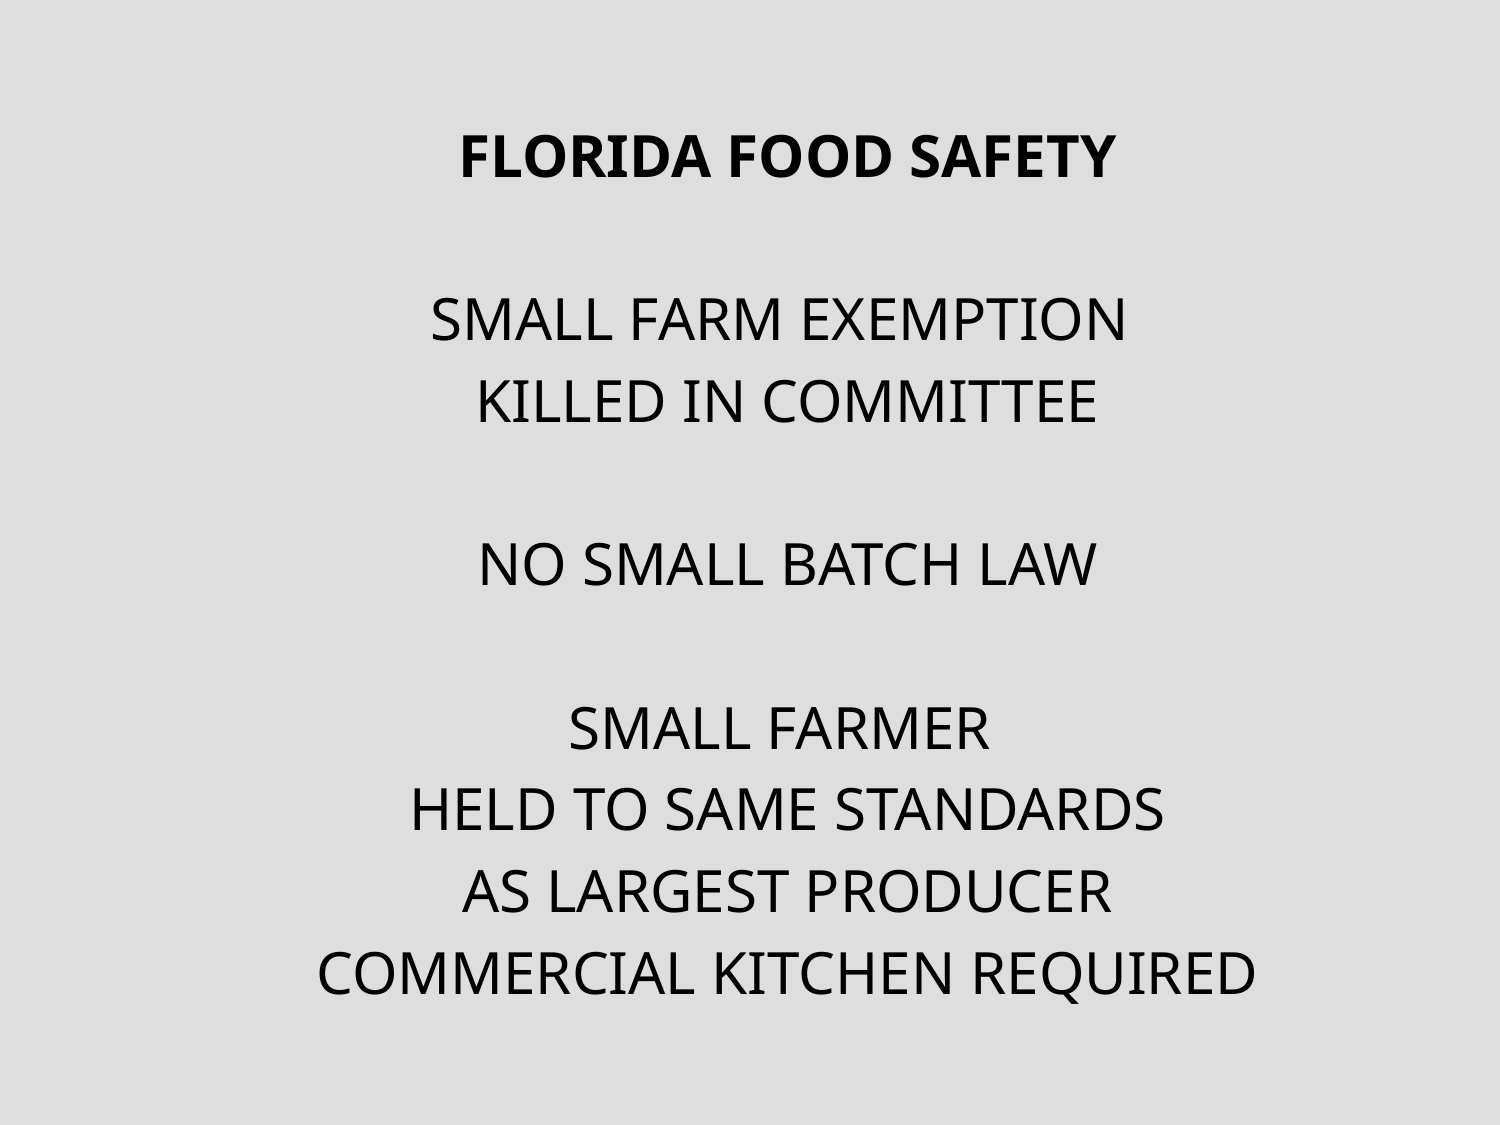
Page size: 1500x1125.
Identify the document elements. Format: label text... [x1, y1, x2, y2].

text_box FLORIDA FOOD SAFETY SMALL FARM EXEMPTION KILLED IN COMMITTEE NO SMALL BATCH LAW SMALL FARMER HELD TO SAME STANDARDS AS LARGEST PRODUCER COMMERCIAL KITCHEN REQUIRED [226, 111, 1274, 1014]
